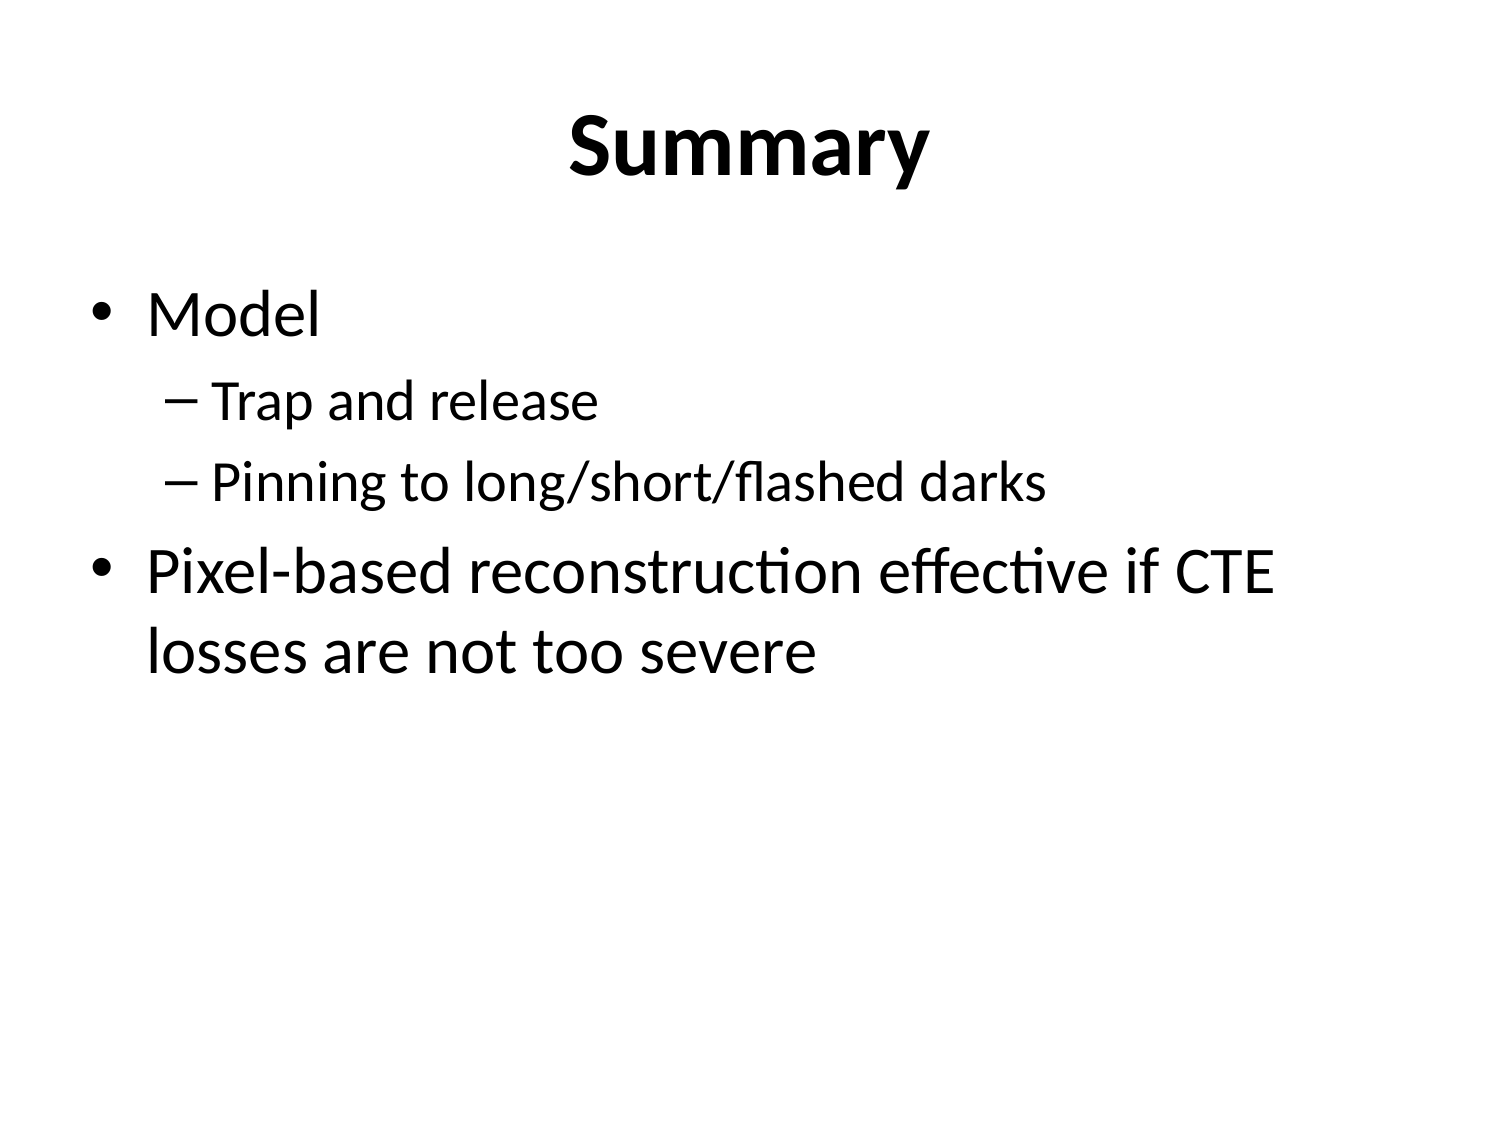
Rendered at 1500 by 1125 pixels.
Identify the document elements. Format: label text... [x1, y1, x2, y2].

title Summary [75, 45, 1425, 233]
list Model Trap and release Pinning to long/short/flashed darks Pixel-based reconstruction effective if CTE losses are not too severe [75, 262, 1425, 1005]
